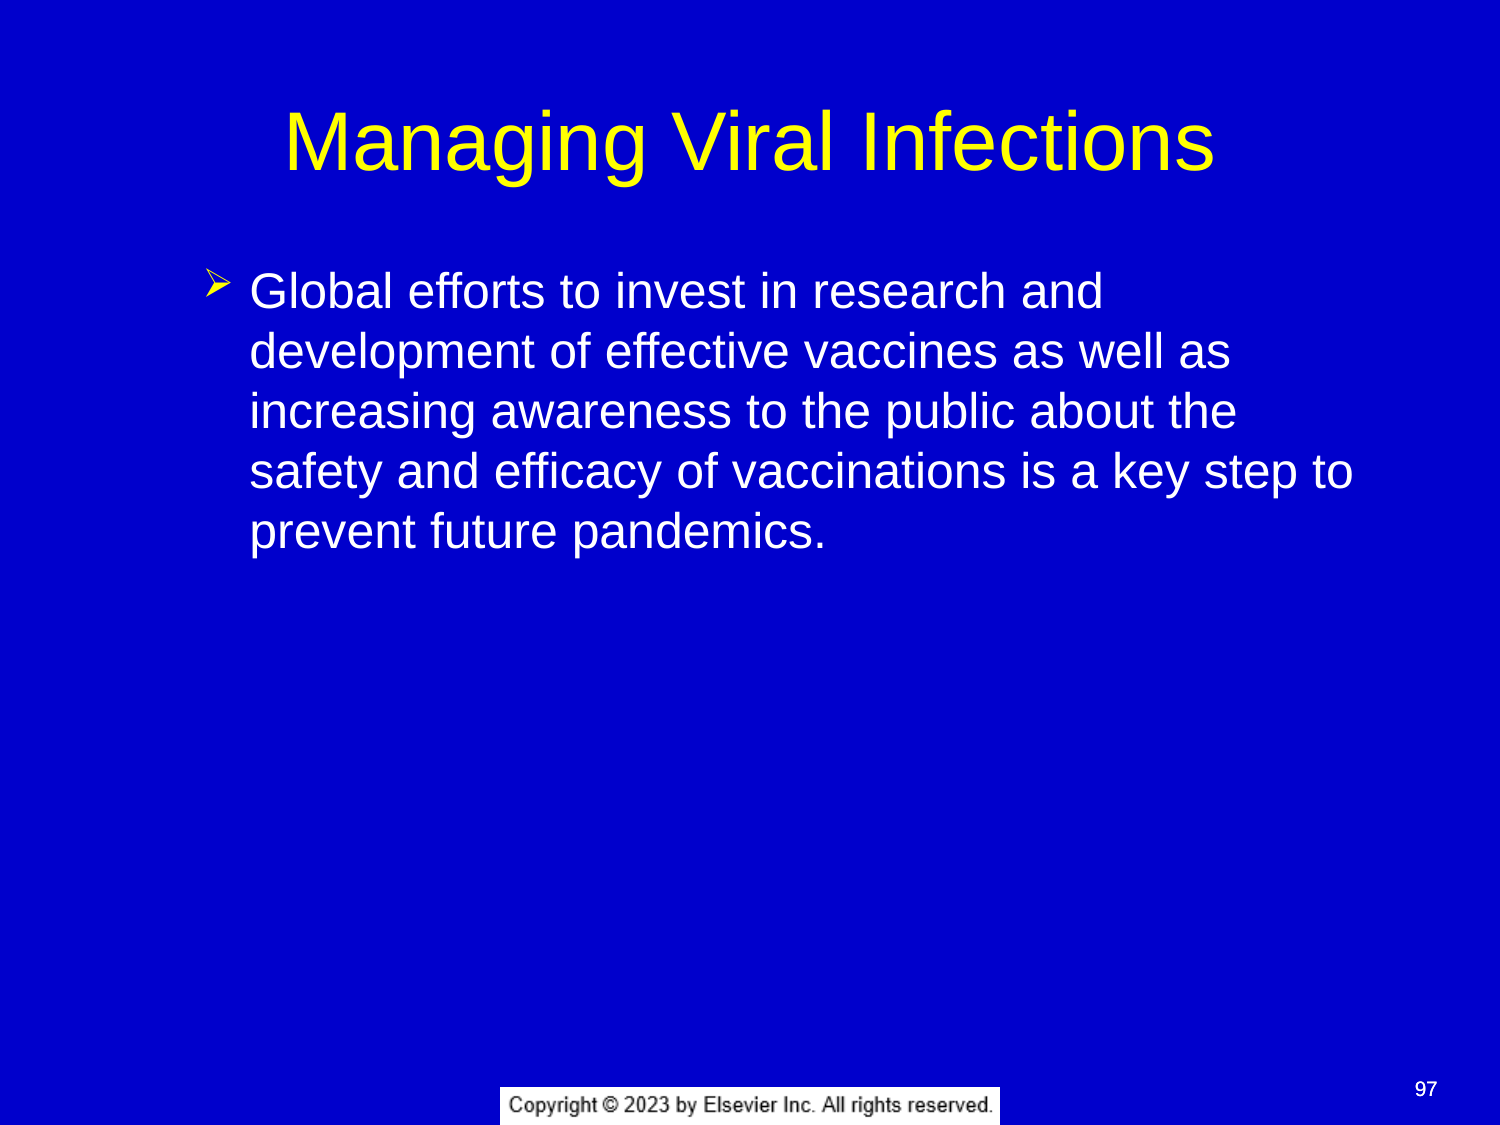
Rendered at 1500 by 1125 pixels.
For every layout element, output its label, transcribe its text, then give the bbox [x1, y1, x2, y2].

title Managing Viral Infections [112, 37, 1388, 238]
list Global efforts to invest in research and development of effective vaccines as well as increasing awareness to the public about the safety and efficacy of vaccinations is a key step to prevent future pandemics. [111, 249, 1388, 982]
picture [500, 1087, 1000, 1125]
